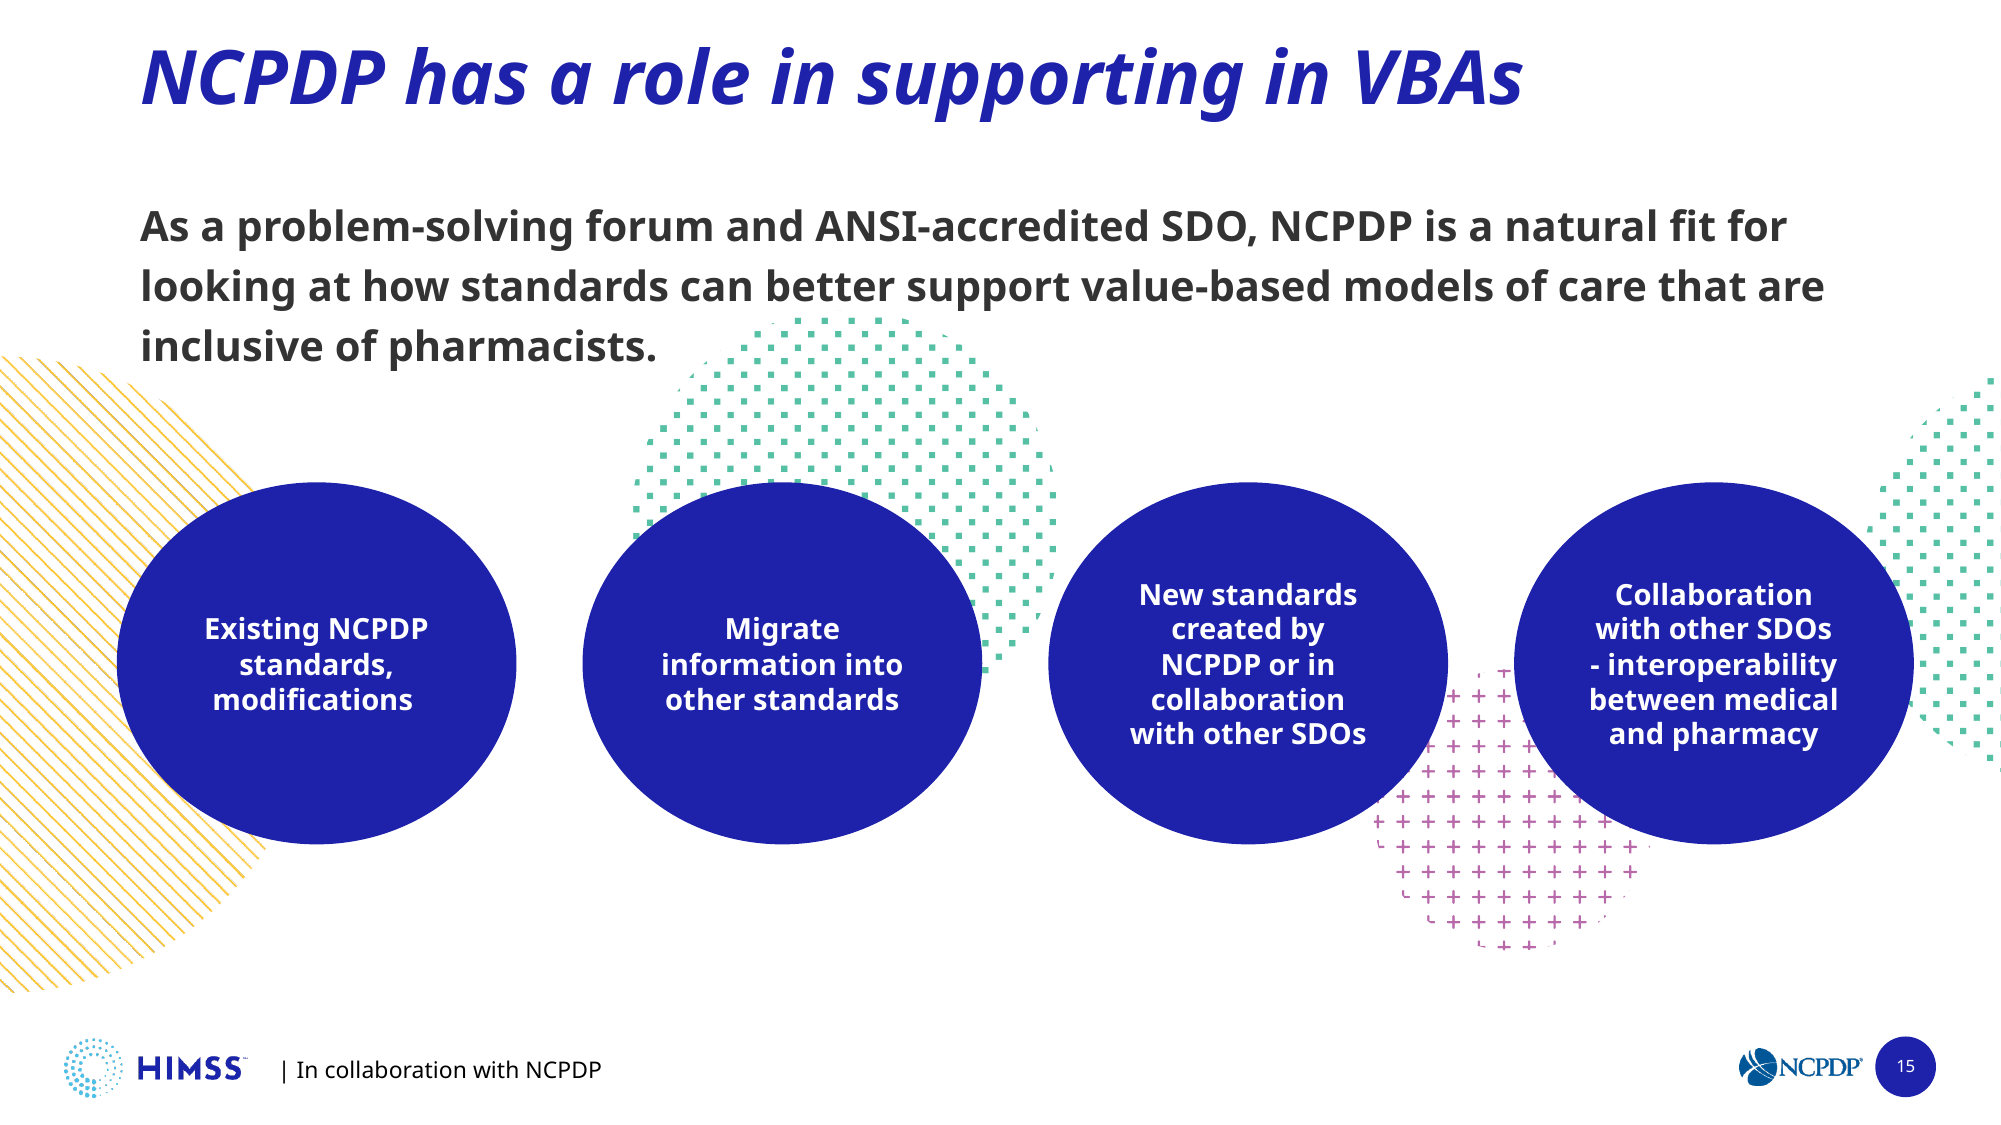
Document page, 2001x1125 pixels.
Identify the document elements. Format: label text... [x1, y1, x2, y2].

picture [1863, 357, 2001, 787]
picture [42, 1015, 269, 1121]
picture [0, 356, 318, 994]
list As a problem-solving forum and ANSI-accredited SDO, NCPDP is a natural fit for looking at how standards can better support value-based models of care that are inclusive of pharmacists. [140, 189, 1912, 407]
picture [630, 310, 1060, 740]
text_box New standards created by NCPDP or in collaboration with other SDOs [1060, 481, 1450, 846]
slide_number 15 [1863, 1048, 1948, 1086]
picture [1739, 1048, 1863, 1086]
text_box Collaboration with other SDOs - interoperability between medical and pharmacy [1513, 481, 1863, 846]
text_box NCPDP has a role in supporting in VBAs [140, 50, 1948, 220]
text_box Migrate information into other standards [581, 544, 965, 846]
text_box Existing NCPDP standards, modifications [318, 481, 518, 846]
picture [1373, 669, 1655, 951]
